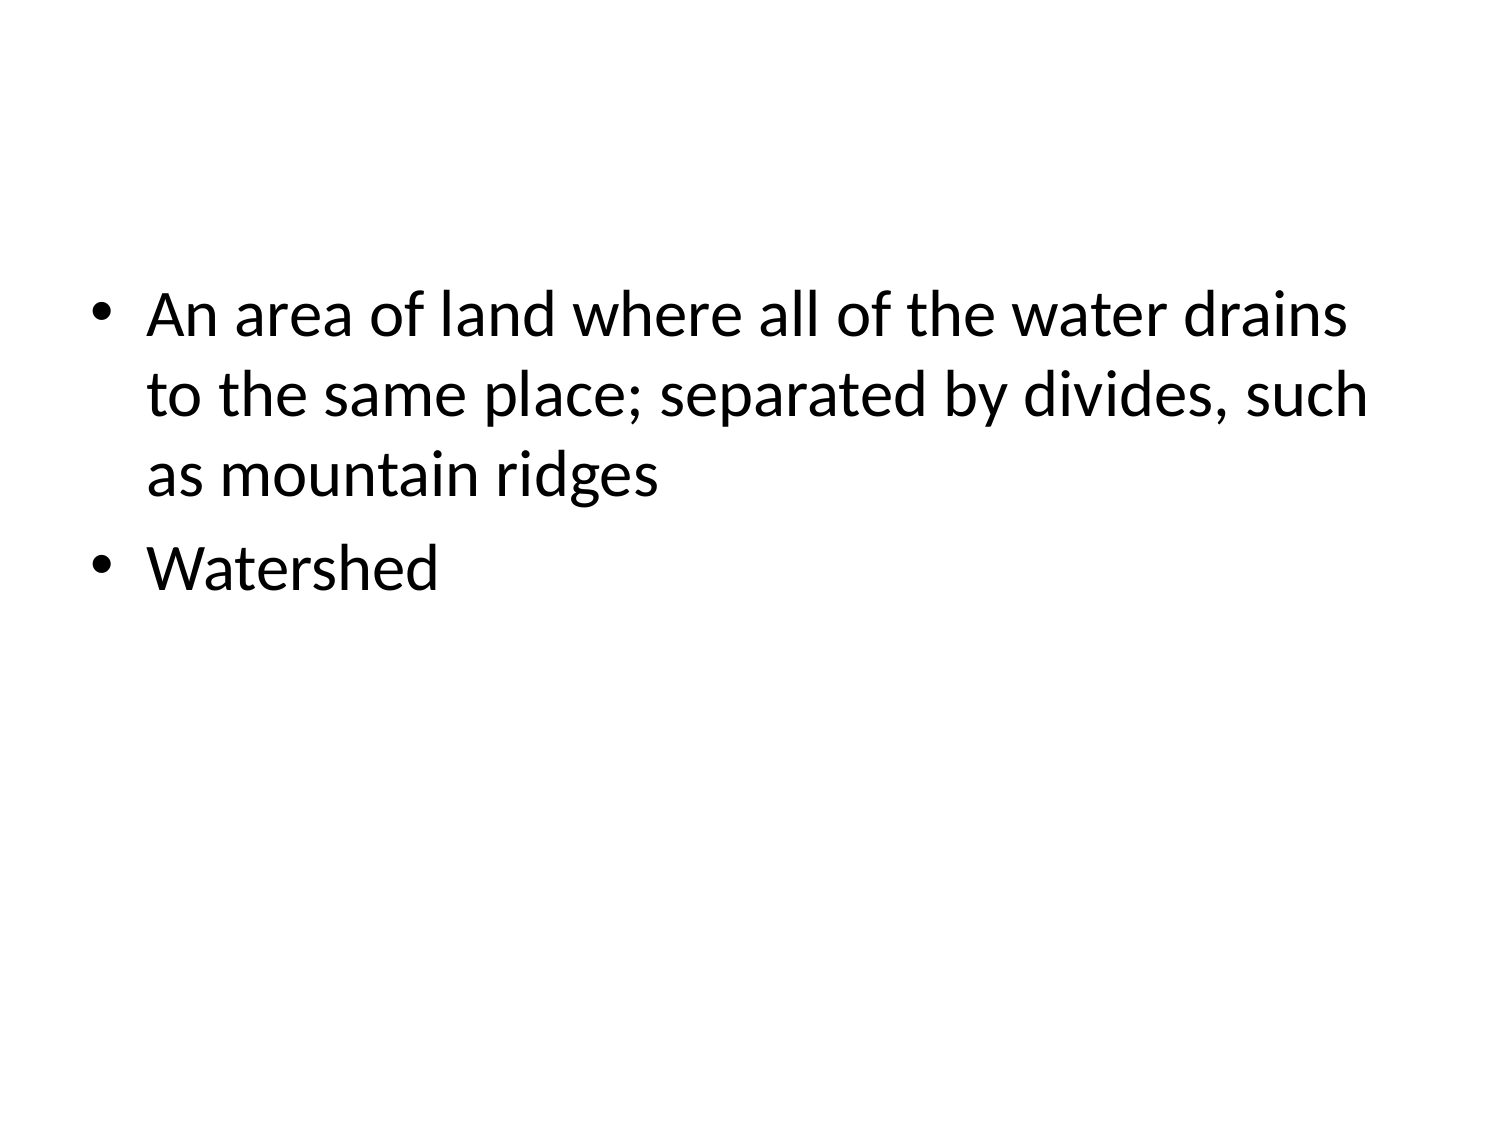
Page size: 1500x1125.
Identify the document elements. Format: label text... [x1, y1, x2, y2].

list An area of land where all of the water drains to the same place; separated by divides, such as mountain ridges Watershed [75, 262, 1425, 1005]
